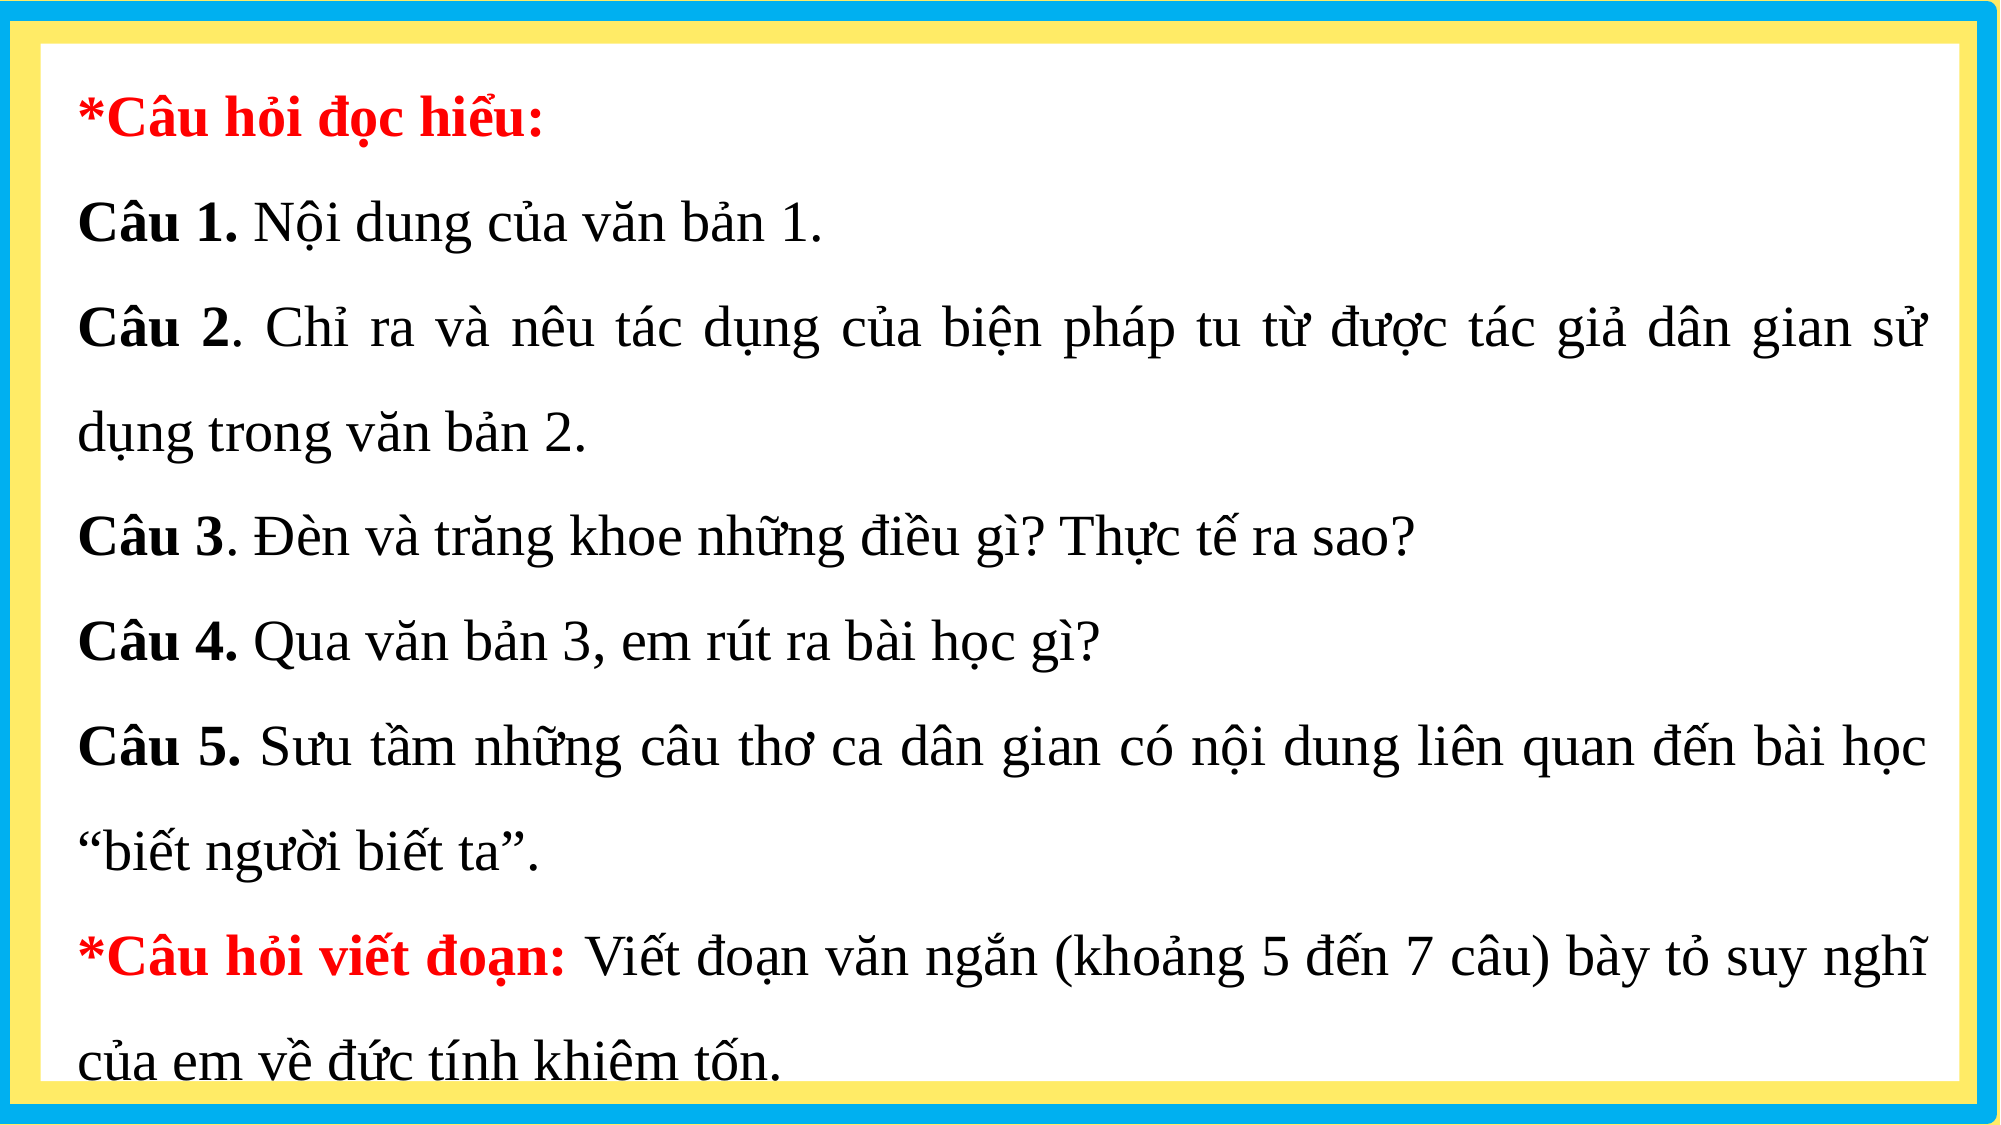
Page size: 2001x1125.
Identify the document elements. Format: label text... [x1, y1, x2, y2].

table_cell + Lá lành đùm lá rách. + Bầu ơi thương lấy bí cùng/ Tuy rằng khác giống nhưng chung một giàn. [0, 2, 1996, 1123]
text_box *Câu hỏi đọc hiểu: Câu 1. Nội dung của văn bản 1. Câu 2. Chỉ ra và nêu tác dụng của biện pháp tu từ được tác giả dân gian sử dụng trong văn bản 2. Câu 3. Đèn và trăng khoe những điều gì? Thực tế ra sao? Câu 4. Qua văn bản 3, em rút ra bài học gì? Câu 5. Sưu tầm những câu thơ ca dân gian có nội dung liên quan đến bài học “biết người biết ta”. *Câu hỏi viết đoạn: Viết đoạn văn ngắn (khoảng 5 đến 7 câu) bày tỏ suy nghĩ của em về đức tính khiêm tốn. [62, 35, 1944, 1100]
text_box [0, 11, 1988, 1114]
